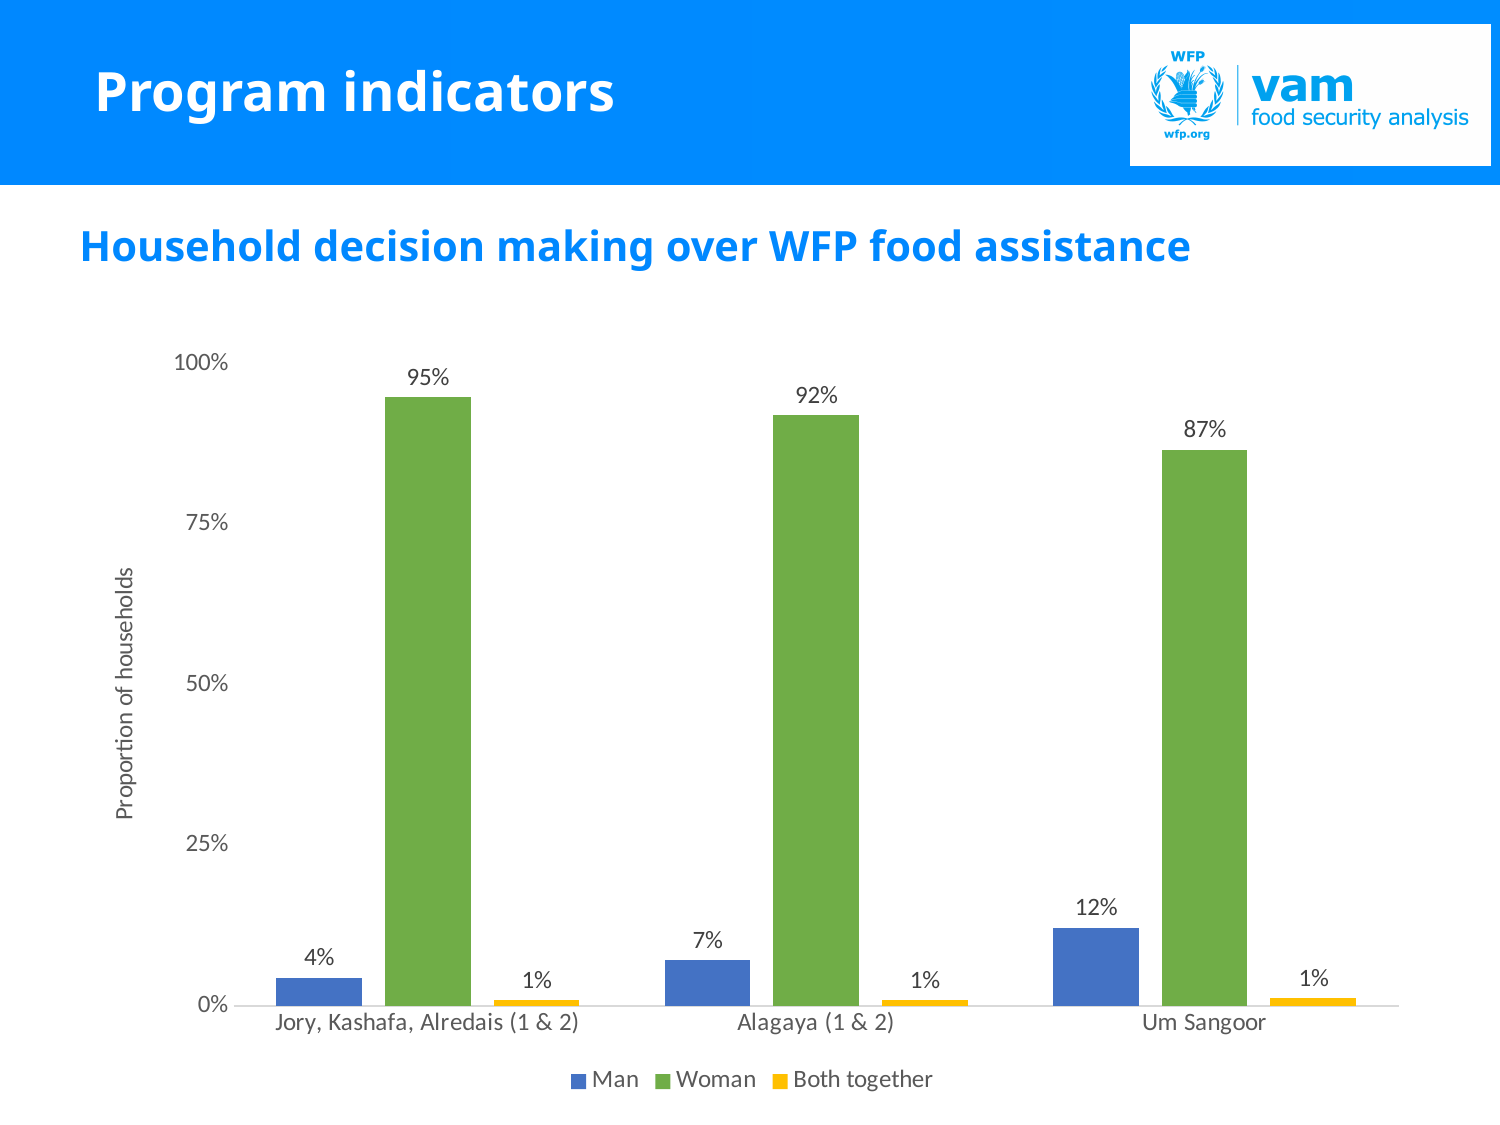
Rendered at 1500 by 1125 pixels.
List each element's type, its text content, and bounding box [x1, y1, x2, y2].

picture [1130, 24, 1491, 166]
title Program indicators [79, 19, 1051, 171]
list Household decision making over WFP food assistance [79, 220, 1426, 289]
chart [79, 335, 1426, 1101]
